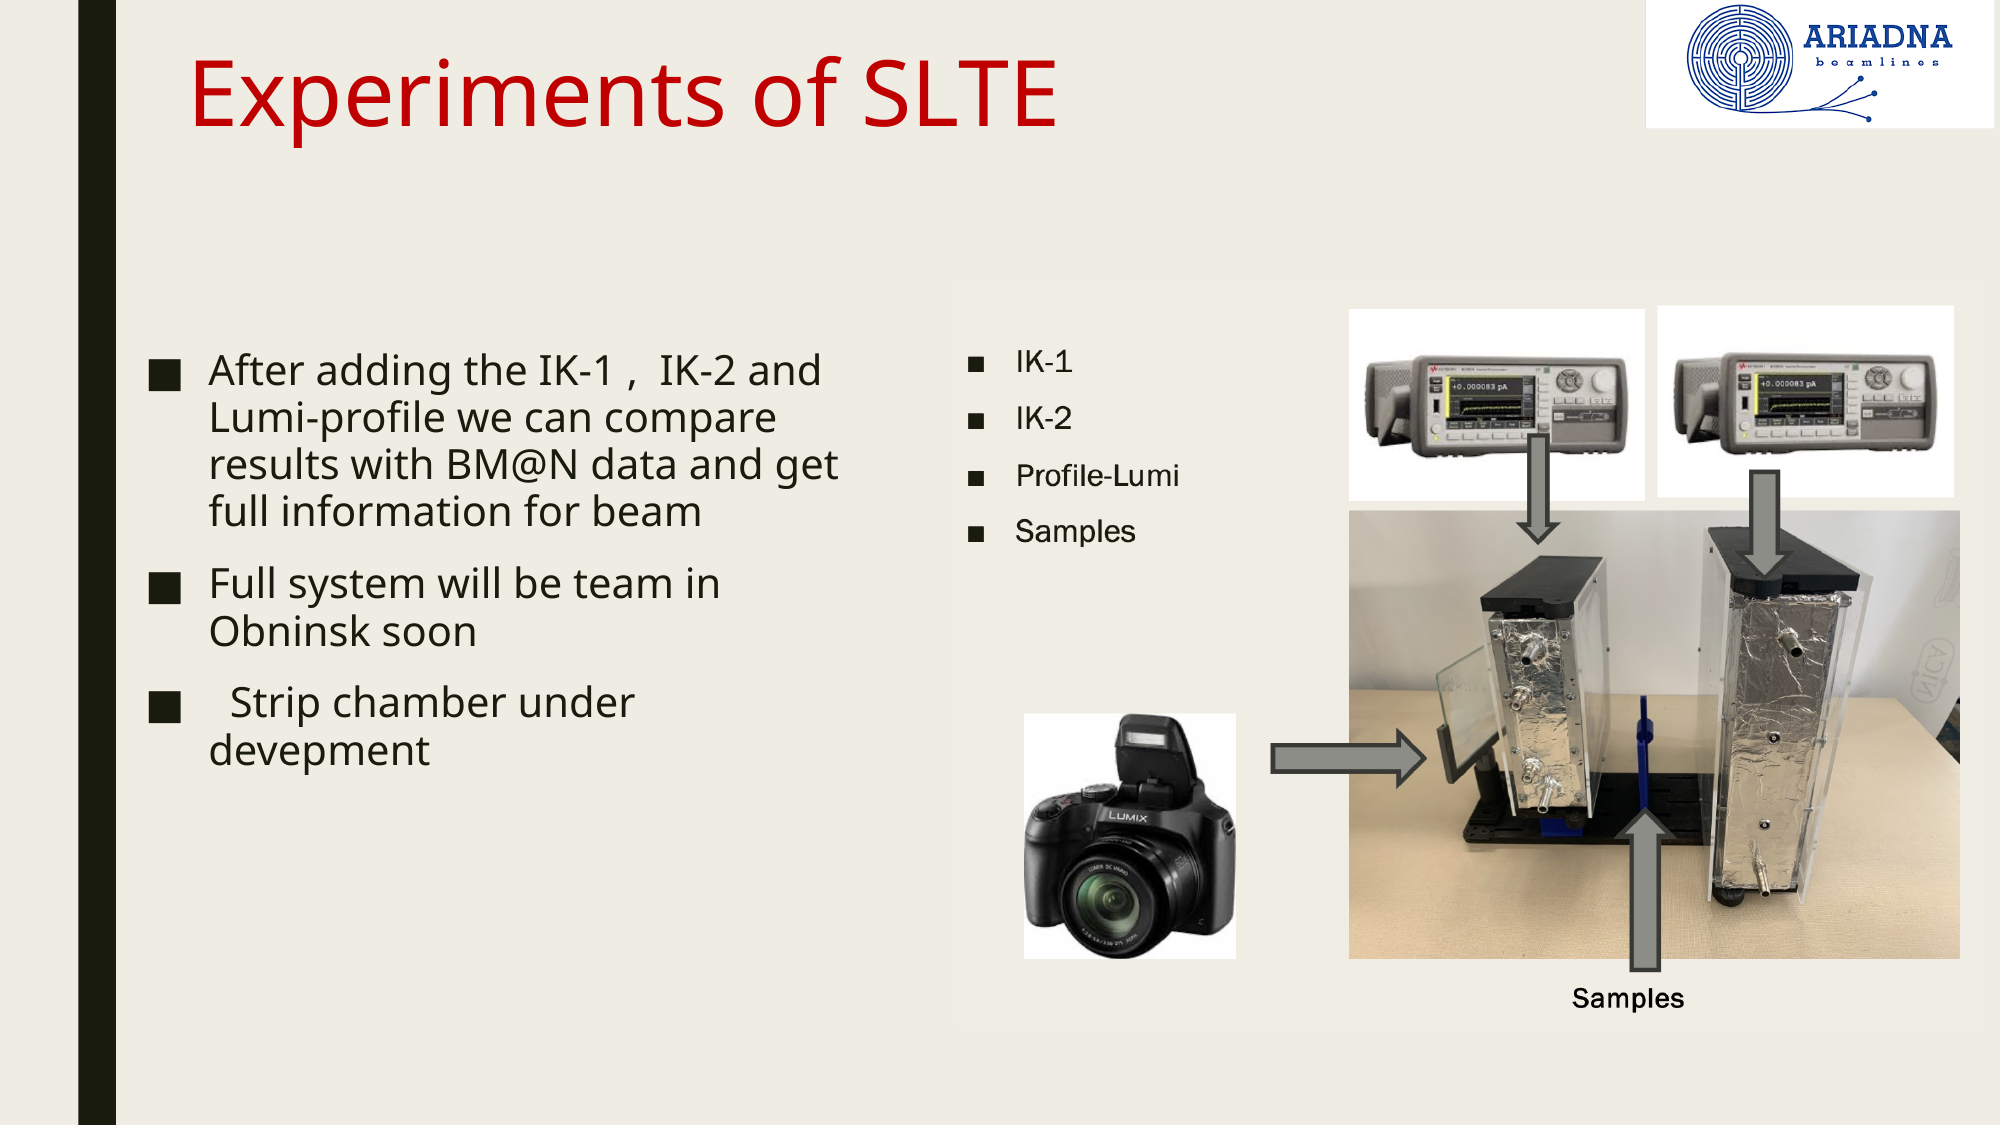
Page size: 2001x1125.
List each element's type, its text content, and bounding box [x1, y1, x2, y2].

picture [959, 284, 1982, 1025]
title Experiments of SLTE [172, 40, 1748, 285]
list After adding the IK-1 , IK-2 and Lumi-profile we can compare results with BM@N data and get full information for beam Full system will be team in Obninsk soon Strip chamber under devepment [130, 340, 866, 929]
picture [1645, 0, 1995, 130]
